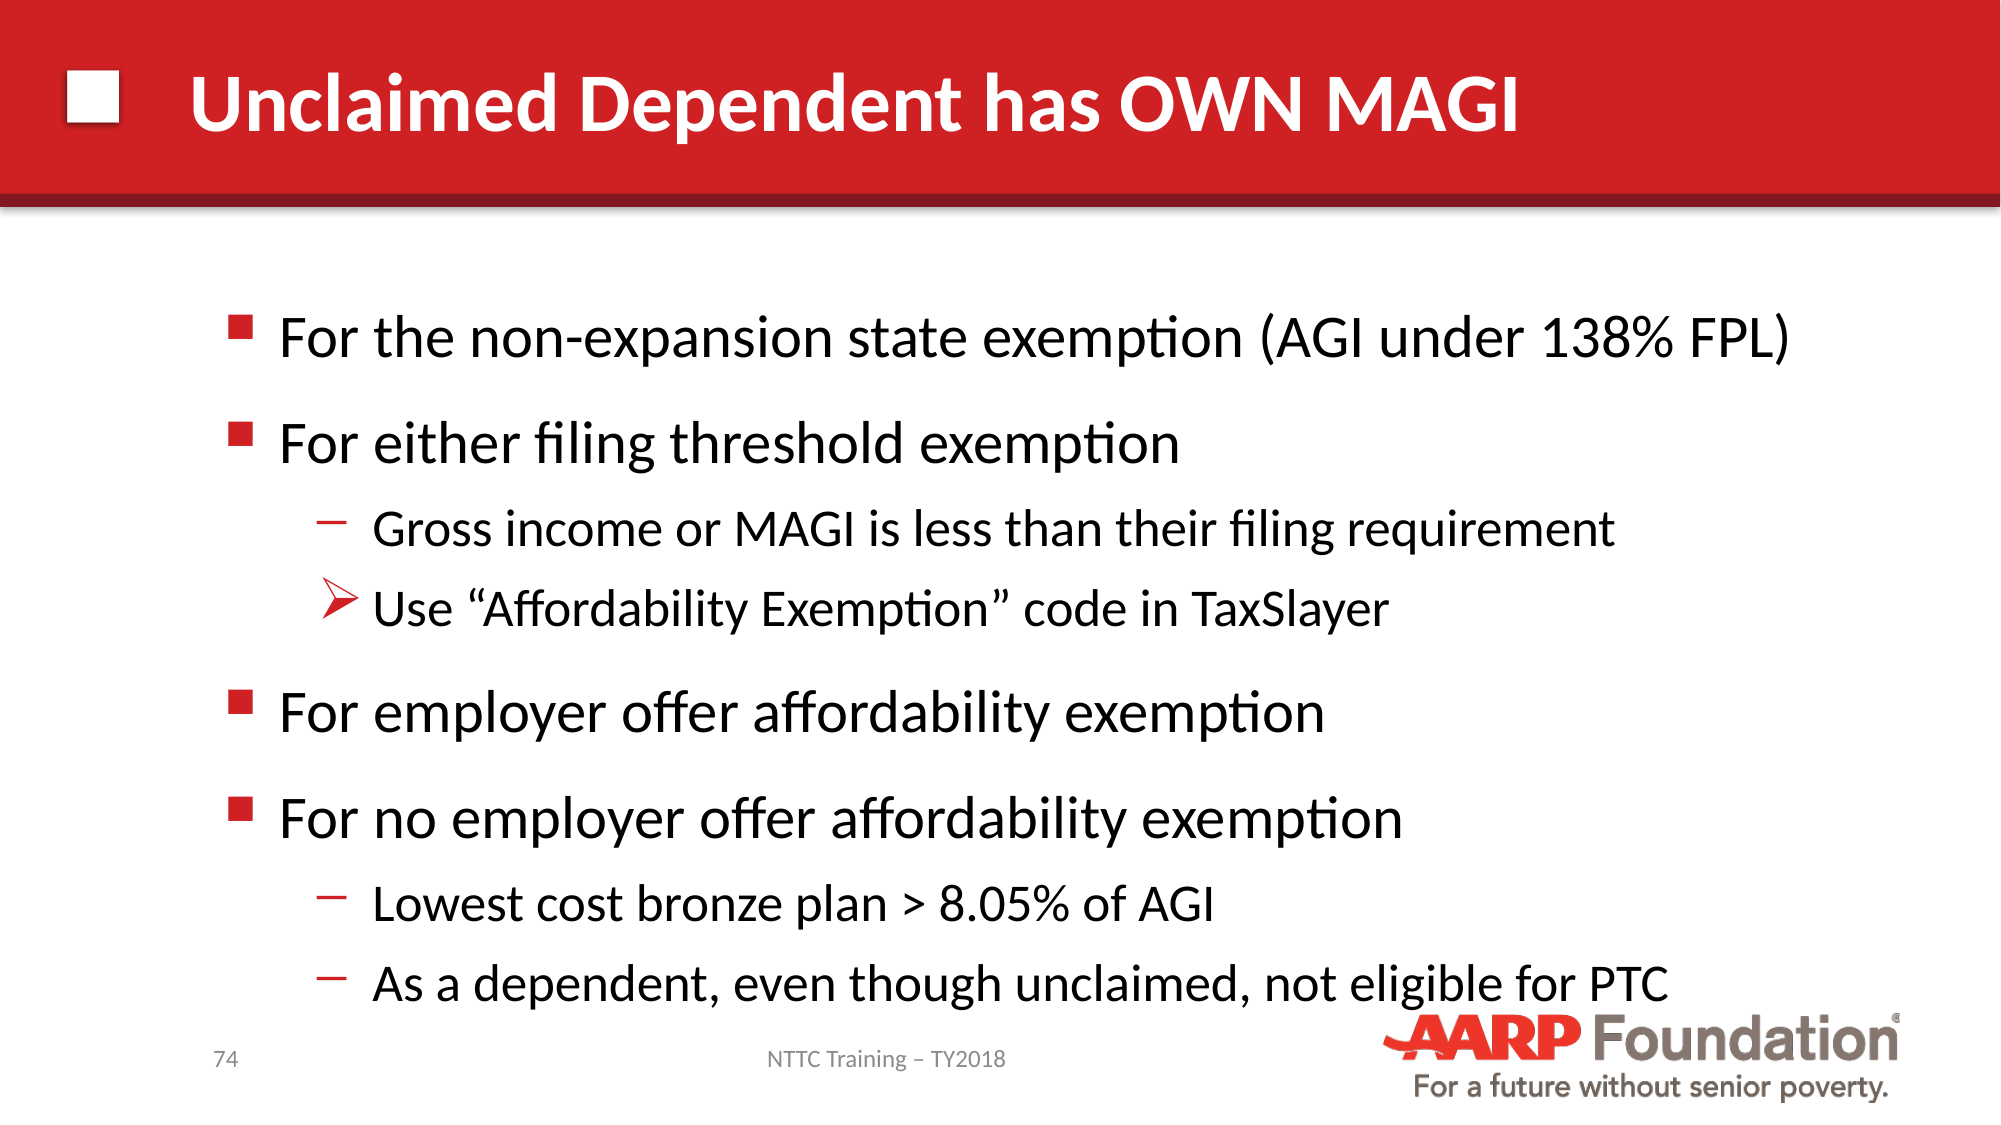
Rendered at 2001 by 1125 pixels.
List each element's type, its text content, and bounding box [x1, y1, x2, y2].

footer NTTC Training – TY2018 [570, 1028, 1204, 1088]
list For the non-expansion state exemption (AGI under 138% FPL) For either filing threshold exemption Gross income or MAGI is less than their filing requirement Use “Affordability Exemption” code in TaxSlayer For employer offer affordability exemption For no employer offer affordability exemption Lowest cost bronze plan > 8.05% of AGI As a dependent, even though unclaimed, not eligible for PTC [209, 288, 1900, 1028]
slide_number 74 [99, 1027, 254, 1088]
title Unclaimed Dependent has OWN MAGI [174, 4, 1863, 193]
